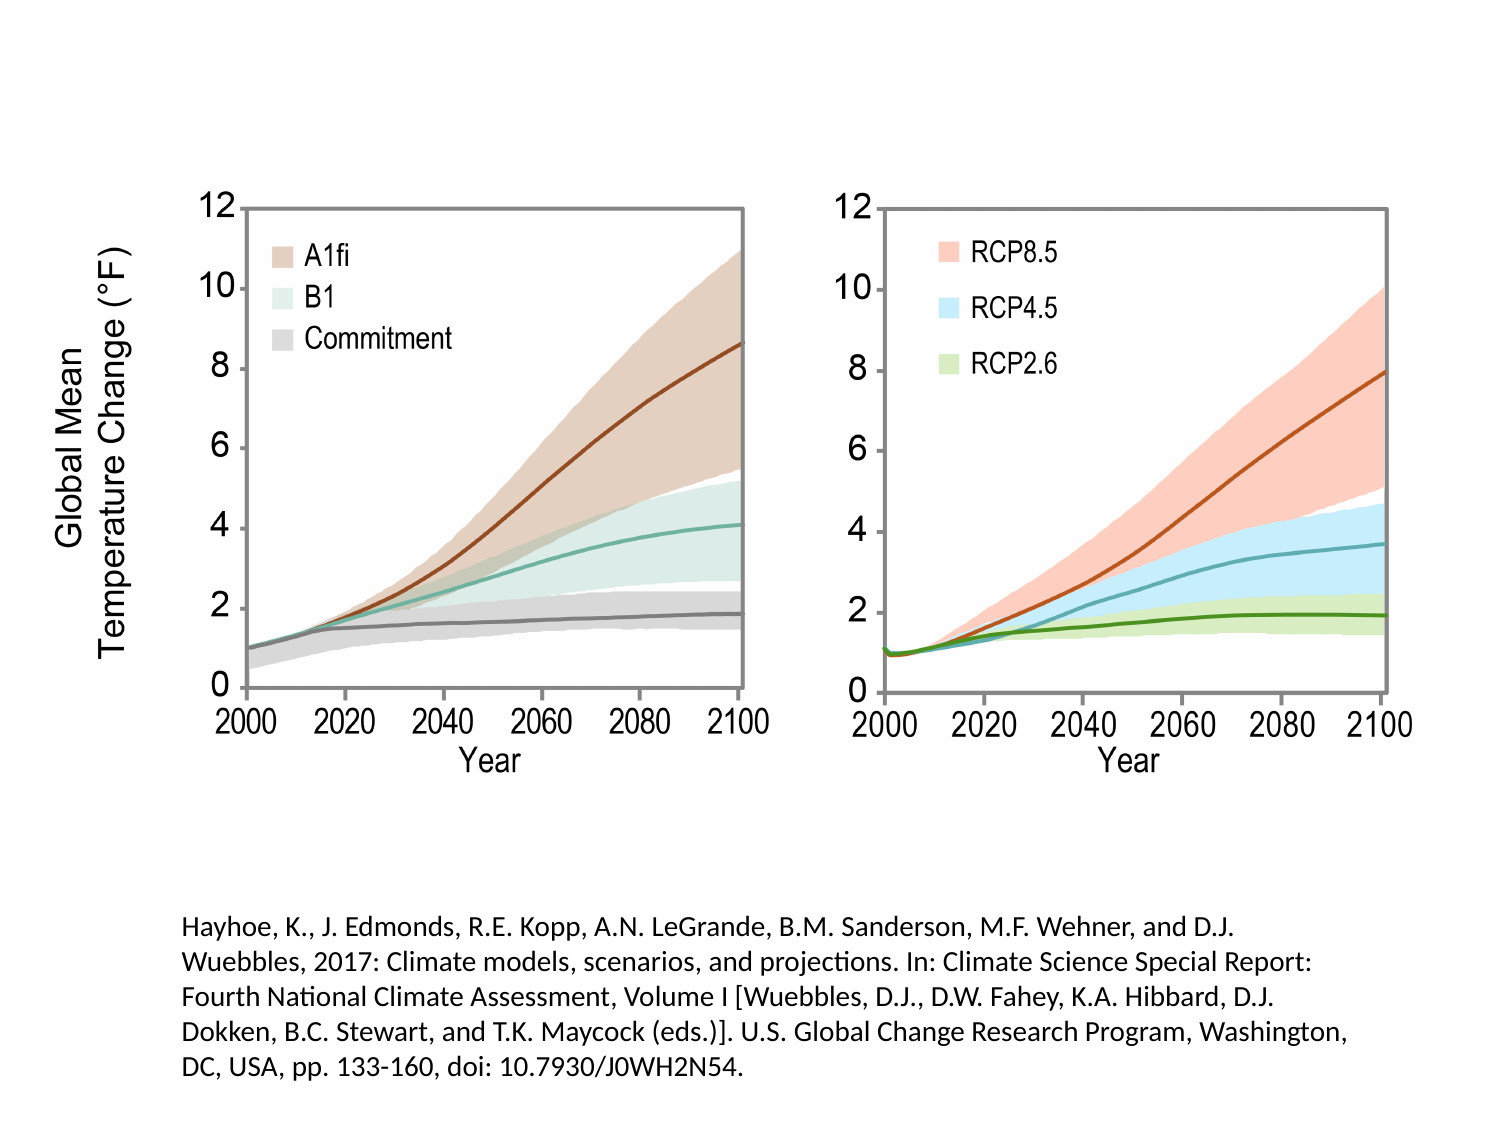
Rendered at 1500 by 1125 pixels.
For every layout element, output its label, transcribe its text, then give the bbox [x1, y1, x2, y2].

text_box Hayhoe, K., J. Edmonds, R.E. Kopp, A.N. LeGrande, B.M. Sanderson, M.F. Wehner, and D.J. Wuebbles, 2017: Climate models, scenarios, and projections. In: Climate Science Special Report: Fourth National Climate Assessment, Volume I [Wuebbles, D.J., D.W. Fahey, K.A. Hibbard, D.J. Dokken, B.C. Stewart, and T.K. Maycock (eds.)]. U.S. Global Change Research Program, Washington, DC, USA, pp. 133-160, doi: 10.7930/J0WH2N54. [166, 899, 1367, 1090]
picture [31, 181, 1469, 793]
